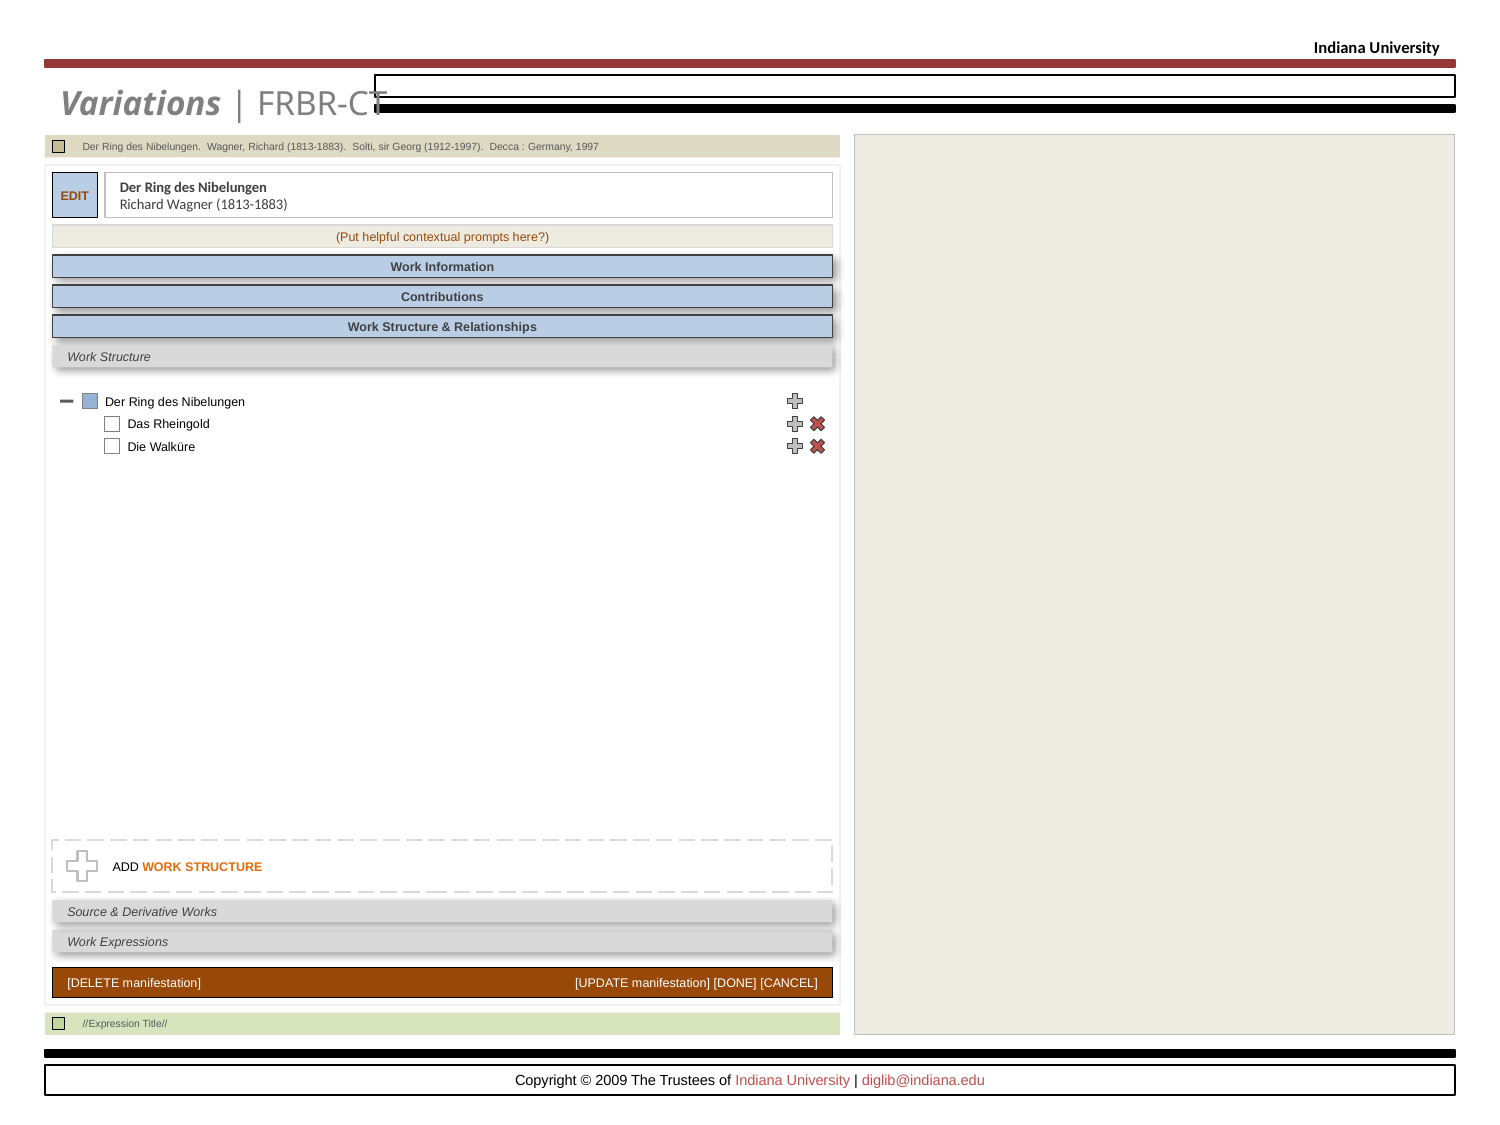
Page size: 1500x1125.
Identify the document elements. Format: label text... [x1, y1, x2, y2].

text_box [44, 1049, 1456, 1096]
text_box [44, 1012, 841, 1036]
text_box [43, 164, 842, 1007]
text_box Source & Derivative Works [50, 899, 834, 925]
text_box Work Expressions [50, 928, 834, 955]
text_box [52, 172, 833, 218]
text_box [52, 389, 833, 434]
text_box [44, 134, 841, 158]
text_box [833, 842, 842, 909]
text_box Contributions [50, 283, 834, 310]
text_box [853, 133, 1457, 1037]
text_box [44, 29, 1456, 121]
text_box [52, 839, 833, 893]
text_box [52, 434, 833, 458]
text_box Work Information [50, 253, 834, 280]
text_box Work Structure [50, 343, 834, 370]
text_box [52, 967, 833, 998]
text_box Work Structure & Relationships [50, 313, 834, 340]
text_box (Put helpful contextual prompts here?) [50, 224, 834, 250]
